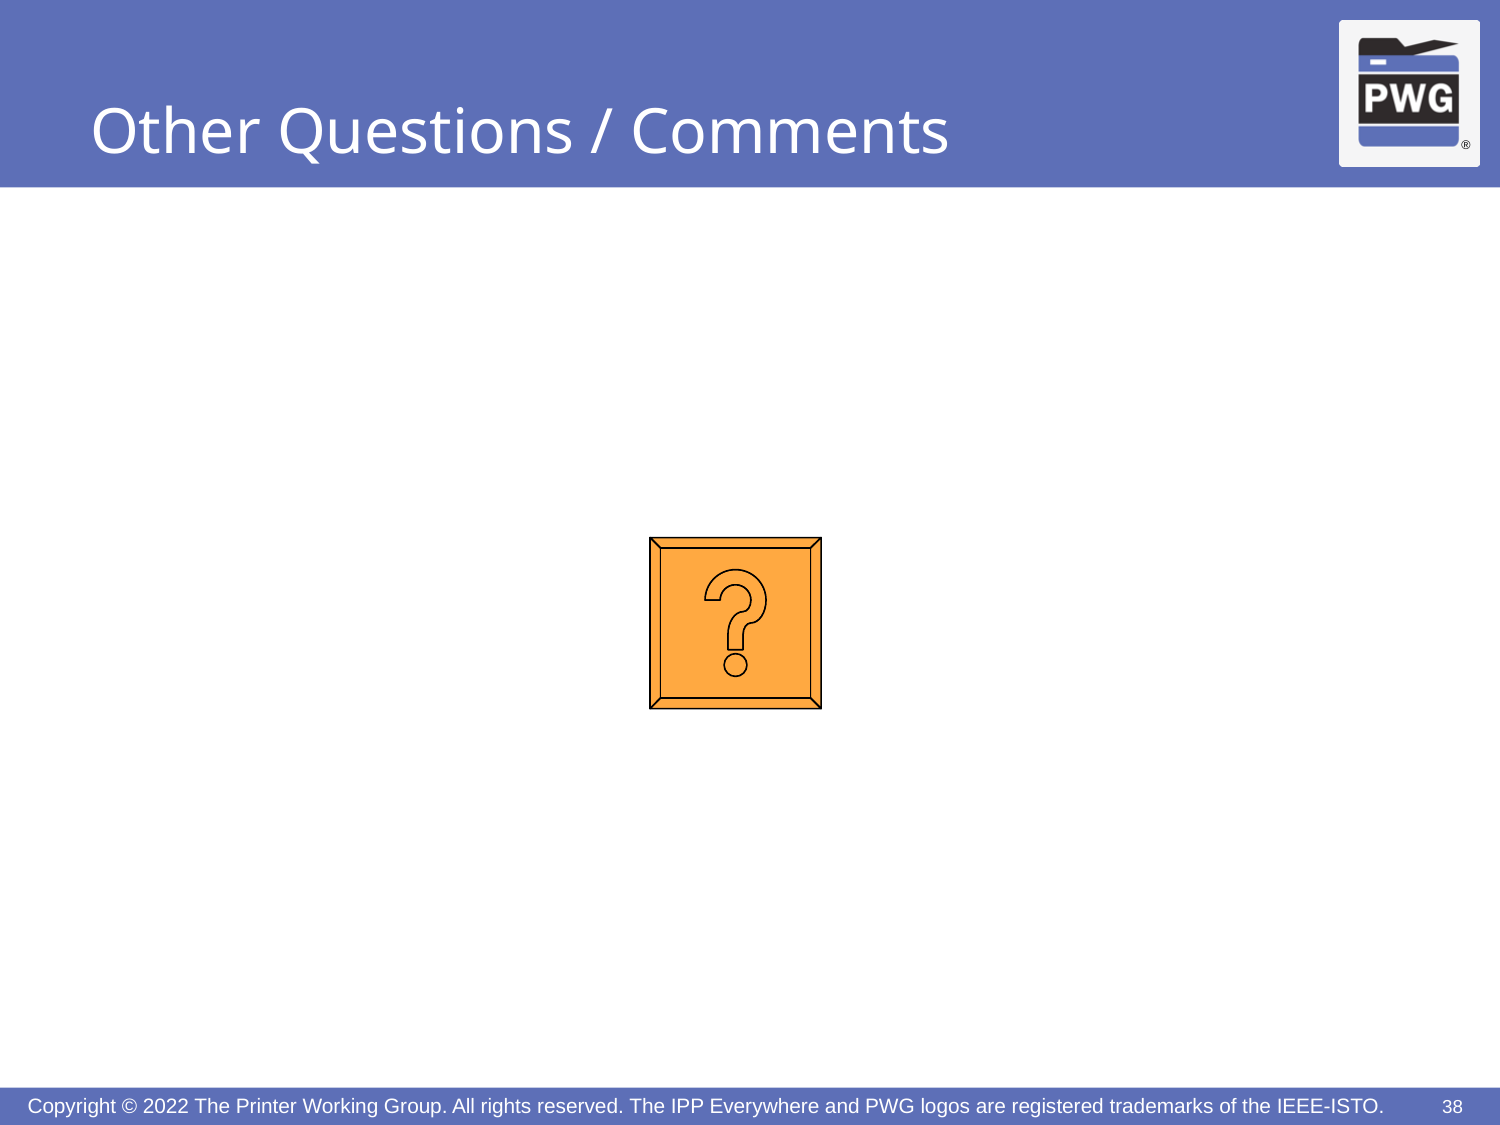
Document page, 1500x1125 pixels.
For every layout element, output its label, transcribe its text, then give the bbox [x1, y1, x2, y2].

picture [1339, 20, 1480, 167]
title Other Questions / Comments [74, 7, 1318, 175]
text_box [649, 537, 822, 709]
slide_number 38 [1405, 1087, 1500, 1125]
